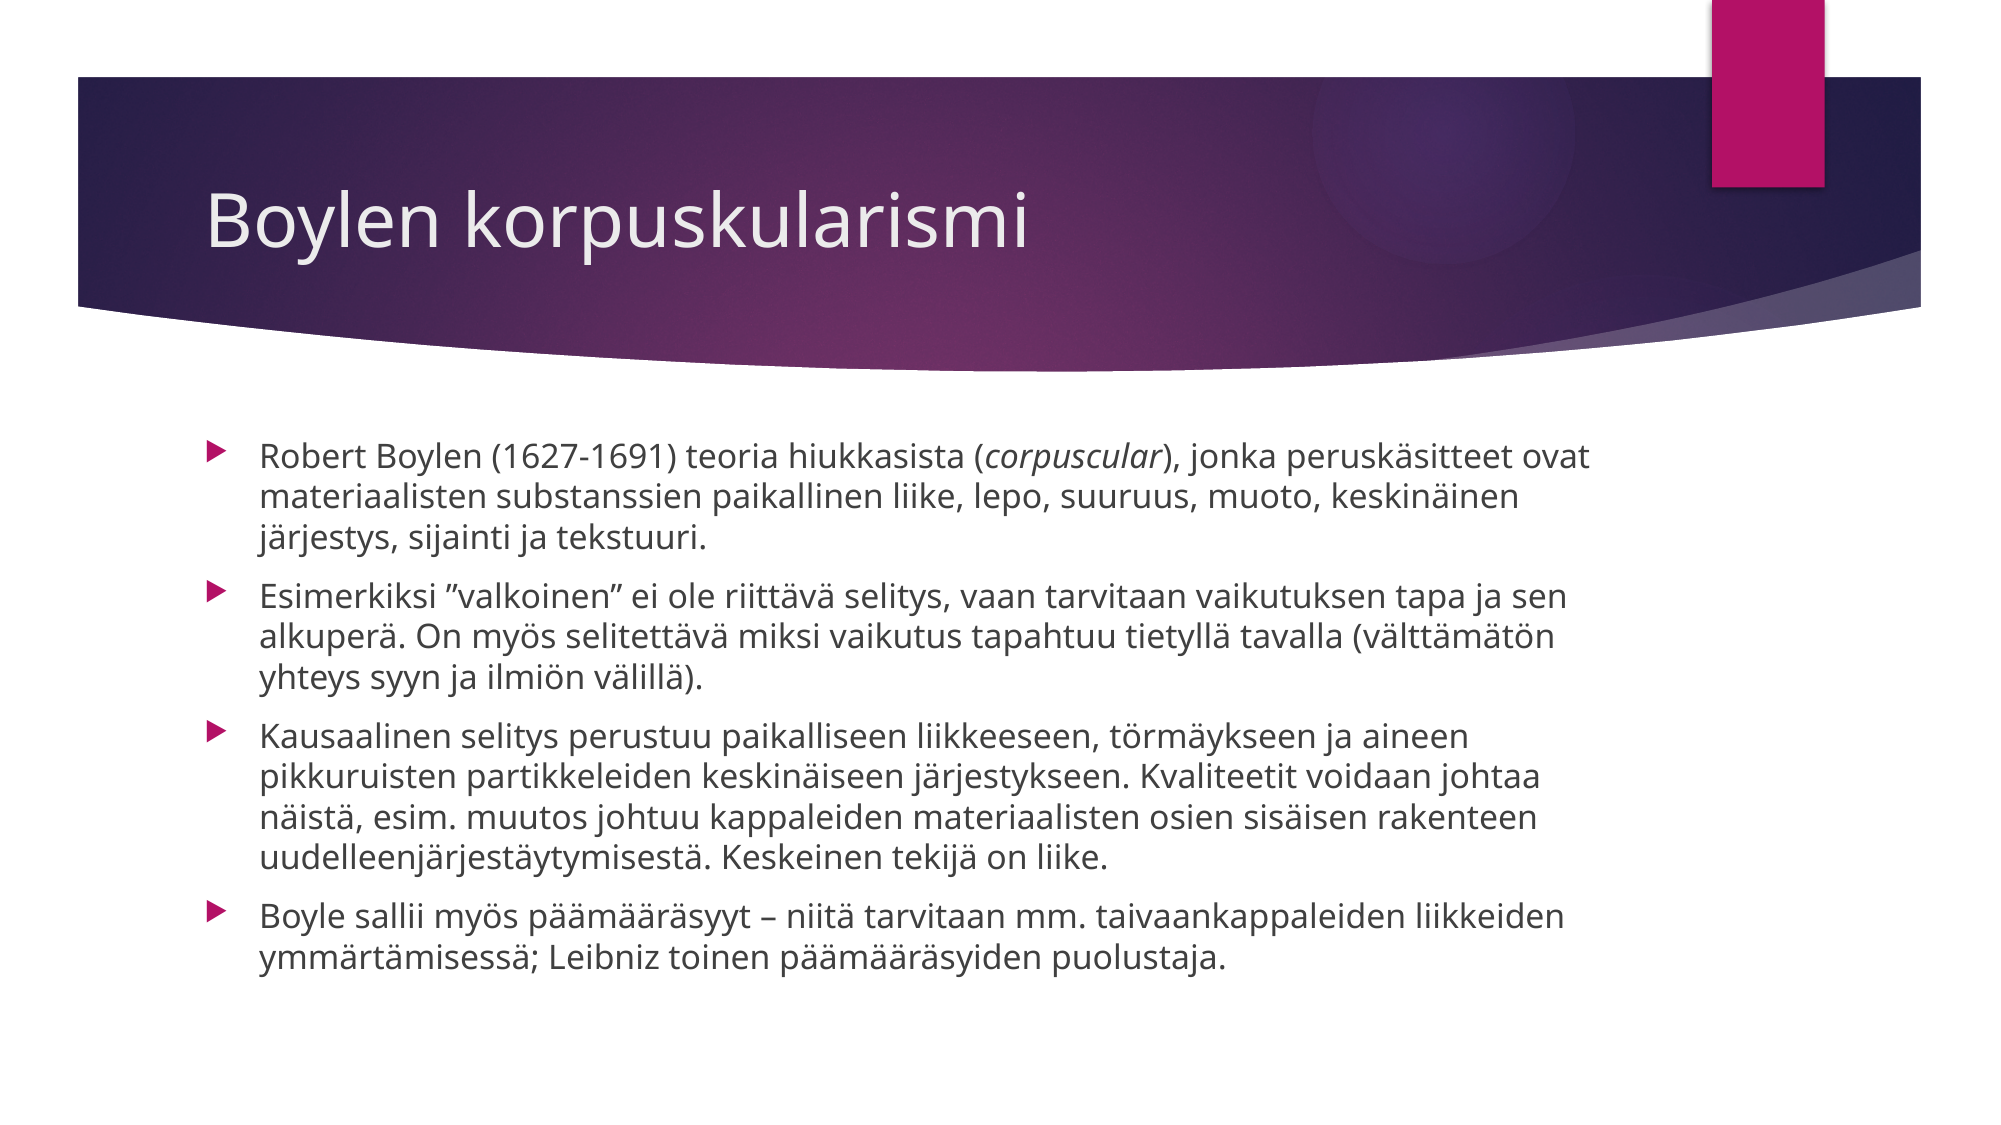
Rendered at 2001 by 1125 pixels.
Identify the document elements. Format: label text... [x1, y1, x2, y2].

title Boylen korpuskularismi [189, 159, 1627, 276]
list Robert Boylen (1627-1691) teoria hiukkasista (corpuscular), jonka peruskäsitteet ovat materiaalisten substanssien paikallinen liike, lepo, suuruus, muoto, keskinäinen järjestys, sijainti ja tekstuuri. Esimerkiksi ”valkoinen” ei ole riittävä selitys, vaan tarvitaan vaikutuksen tapa ja sen alkuperä. On myös selitettävä miksi vaikutus tapahtuu tietyllä tavalla (välttämätön yhteys syyn ja ilmiön välillä). Kausaalinen selitys perustuu paikalliseen liikkeeseen, törmäykseen ja aineen pikkuruisten partikkeleiden keskinäiseen järjestykseen. Kvaliteetit voidaan johtaa näistä, esim. muutos johtuu kappaleiden materiaalisten osien sisäisen rakenteen uudelleenjärjestäytymisestä. Keskeinen tekijä on liike. Boyle sallii myös päämääräsyyt – niitä tarvitaan mm. taivaankappaleiden liikkeiden ymmärtämisessä; Leibniz toinen päämääräsyiden puolustaja. [189, 427, 1638, 988]
